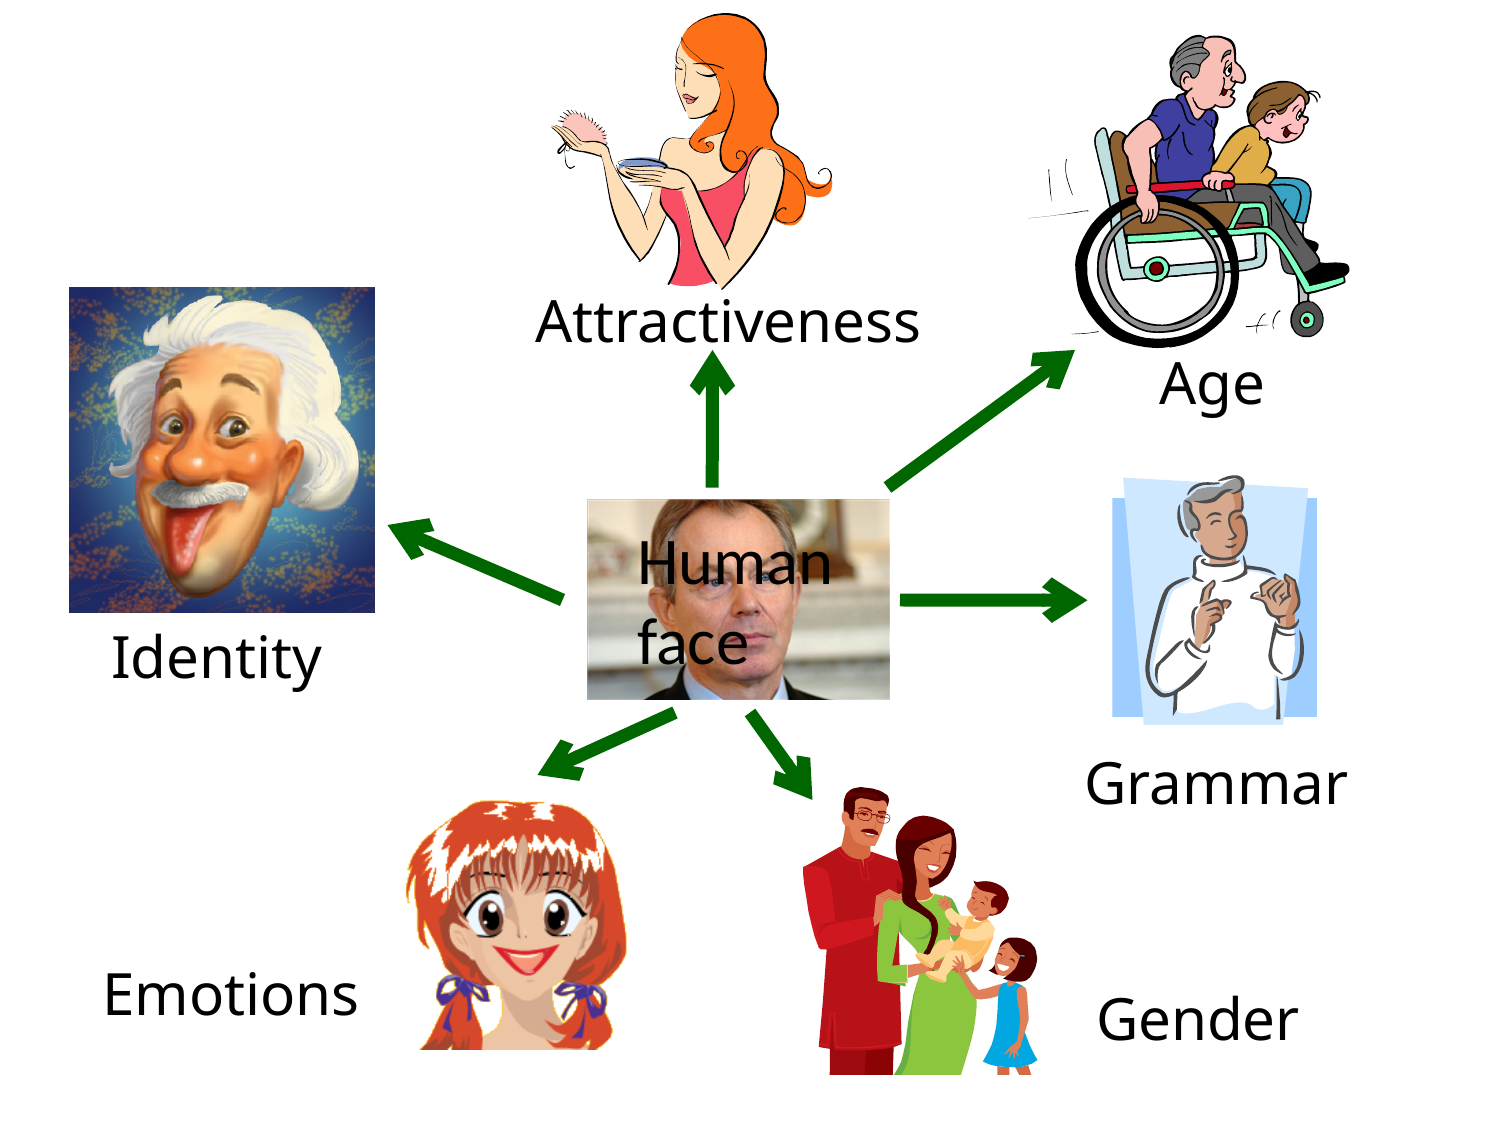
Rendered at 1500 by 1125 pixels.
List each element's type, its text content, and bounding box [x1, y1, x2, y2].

picture [802, 786, 1038, 1076]
text_box Age [1144, 359, 1281, 424]
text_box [887, 349, 1076, 488]
text_box Gender [1081, 975, 1315, 1060]
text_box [537, 712, 676, 776]
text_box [387, 524, 563, 601]
picture [587, 499, 890, 701]
text_box Identity [96, 621, 337, 698]
picture [549, 11, 834, 292]
text_box Attractiveness [520, 276, 937, 362]
text_box Grammar [1069, 739, 1364, 824]
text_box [737, 724, 826, 788]
picture [1112, 475, 1318, 726]
picture [387, 787, 651, 1051]
text_box Emotions [87, 950, 376, 1035]
picture [1027, 33, 1351, 351]
picture [69, 287, 376, 613]
